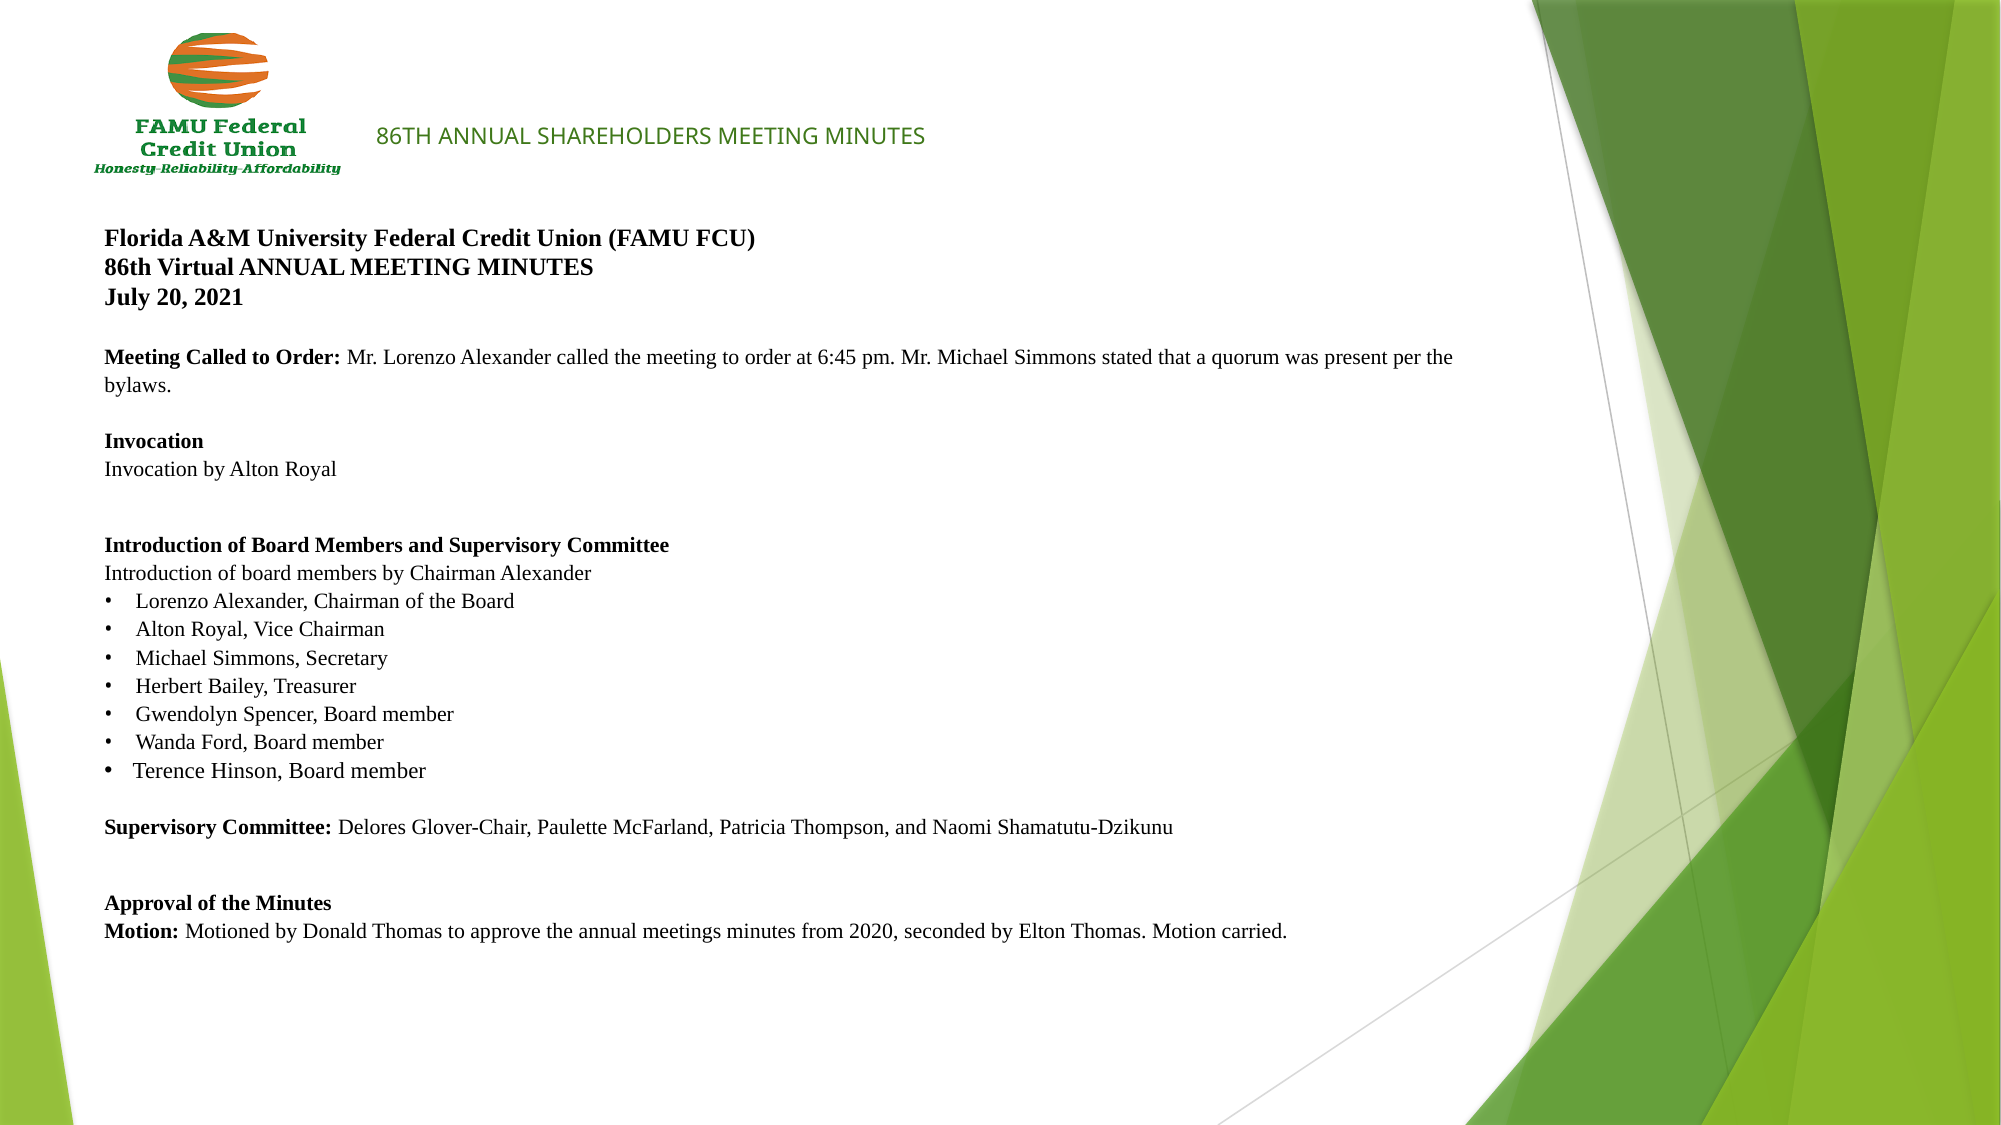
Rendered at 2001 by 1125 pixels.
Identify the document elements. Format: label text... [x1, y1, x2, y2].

text_box Florida A&M University Federal Credit Union (FAMU FCU) 86th Virtual ANNUAL MEETING MINUTES July 20, 2021 Meeting Called to Order: Mr. Lorenzo Alexander called the meeting to order at 6:45 pm. Mr. Michael Simmons stated that a quorum was present per the bylaws. Invocation Invocation by Alton Royal Introduction of Board Members and Supervisory Committee Introduction of board members by Chairman Alexander • Lorenzo Alexander, Chairman of the Board • Alton Royal, Vice Chairman • Michael Simmons, Secretary • Herbert Bailey, Treasurer • Gwendolyn Spencer, Board member • Wanda Ford, Board member Terence Hinson, Board member Supervisory Committee: Delores Glover-Chair, Paulette McFarland, Patricia Thompson, and Naomi Shamatutu-Dzikunu Approval of the Minutes Motion: Motioned by Donald Thomas to approve the annual meetings minutes from 2020, seconded by Elton Thomas. Motion carried. [89, 213, 1489, 1103]
picture [89, 33, 352, 185]
footer 86TH ANNUAL SHAREHOLDERS MEETING MINUTES [360, 105, 1394, 166]
